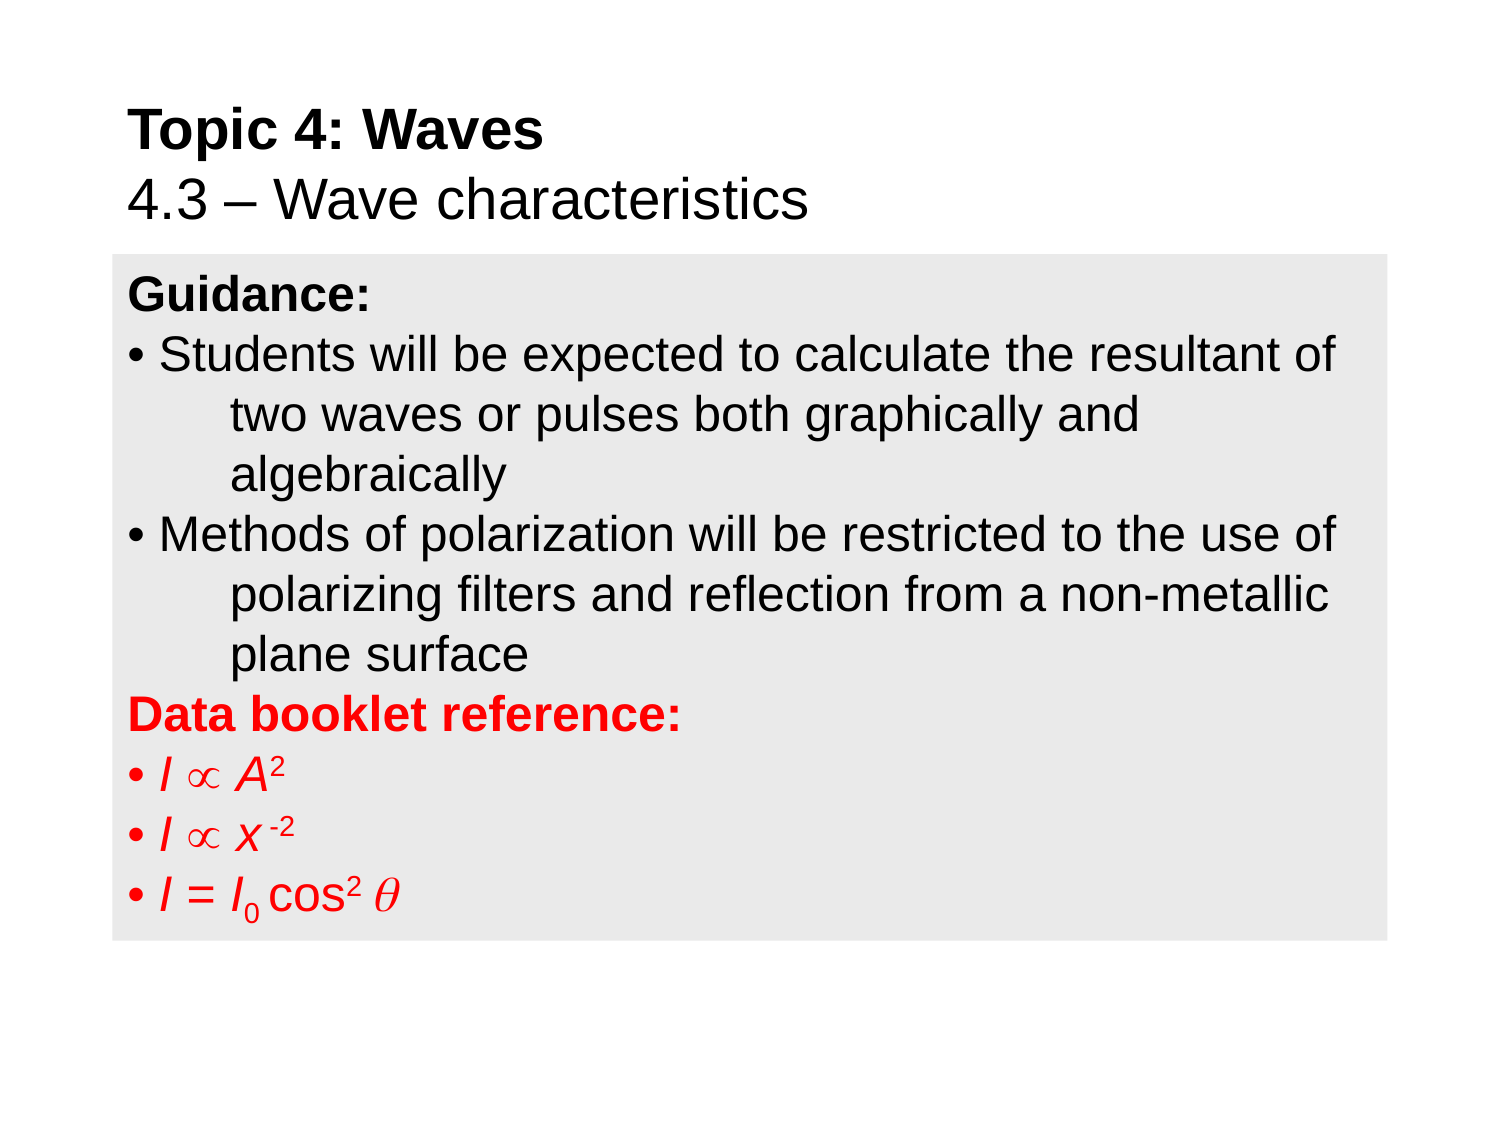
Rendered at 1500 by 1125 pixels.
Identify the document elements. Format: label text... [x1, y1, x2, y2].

title Topic 4: Waves 4.3 – Wave characteristics [112, 87, 1388, 235]
text_box Guidance: • Students will be expected to calculate the resultant of two waves or pulses both graphically and algebraically • Methods of polarization will be restricted to the use of polarizing filters and reflection from a non-metallic plane surface Data booklet reference: • I  A2 • I  x -2 • I = I0 cos2  [112, 254, 1388, 941]
